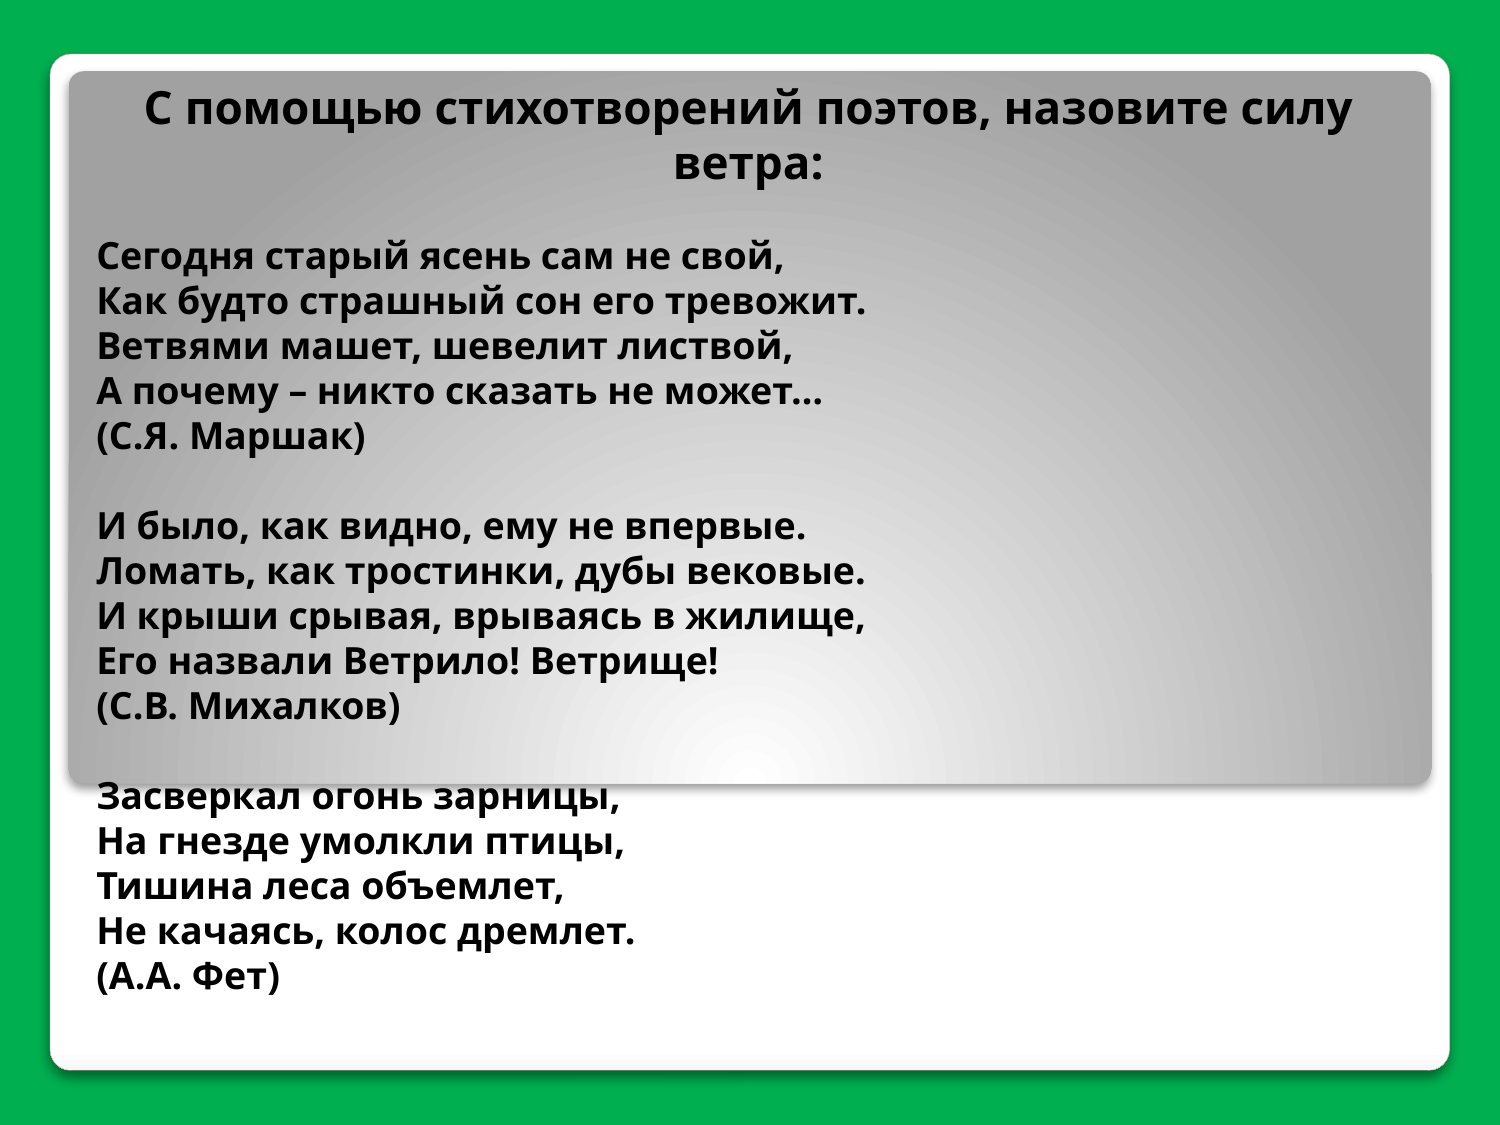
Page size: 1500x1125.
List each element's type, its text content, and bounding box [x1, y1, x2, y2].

list Сегодня старый ясень сам не свой, Как будто страшный сон его тревожит. Ветвями машет, шевелит листвой, А почему – никто сказать не может… (С.Я. Маршак) И было, как видно, ему не впервые. Ломать, как тростинки, дубы вековые. И крыши срывая, врываясь в жилище, Его назвали Ветрило! Ветрище! (С.В. Михалков) Засверкал огонь зарницы, На гнезде умолкли птицы, Тишина леса объемлет, Не качаясь, колос дремлет. (А.А. Фет) [76, 231, 1420, 1125]
title С помощью стихотворений поэтов, назовите силу ветра: [76, 66, 1420, 231]
